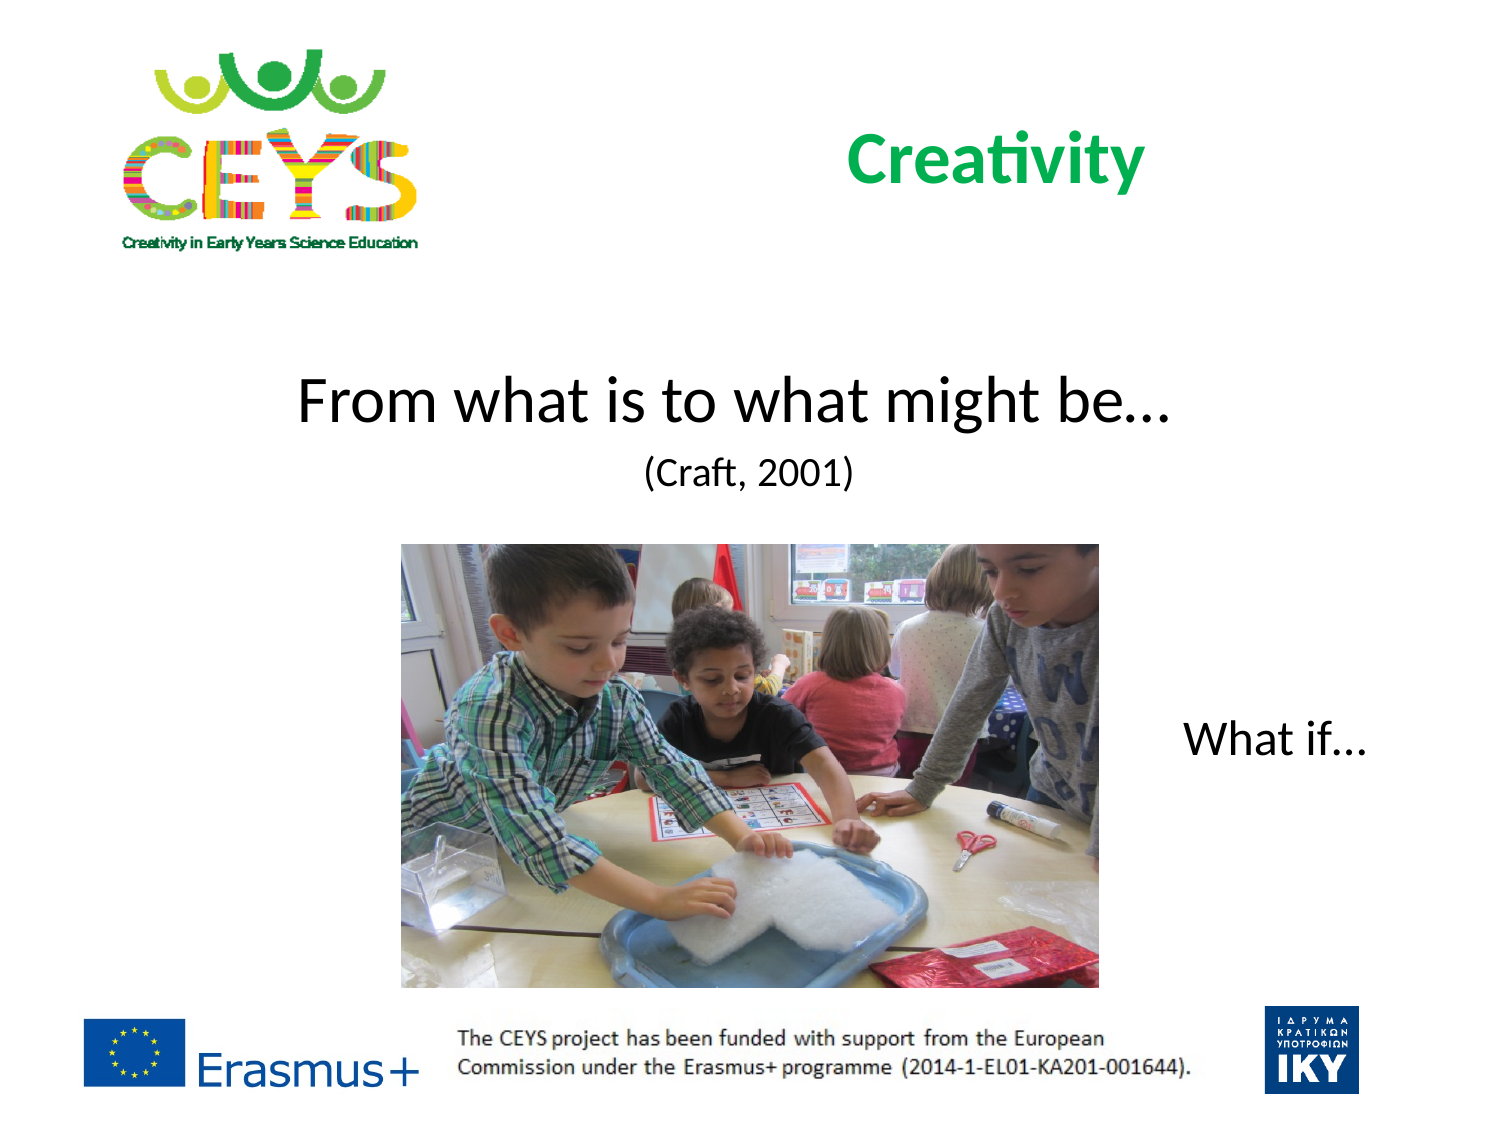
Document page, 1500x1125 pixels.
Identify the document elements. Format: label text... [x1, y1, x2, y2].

picture [444, 1008, 1205, 1097]
picture [1264, 1005, 1359, 1094]
text_box Creativity [605, 78, 1390, 230]
text_box What if… [1102, 698, 1500, 773]
picture [64, 999, 438, 1106]
picture [401, 544, 1099, 989]
list From what is to what might be… (Craft, 2001) [75, 255, 1424, 965]
